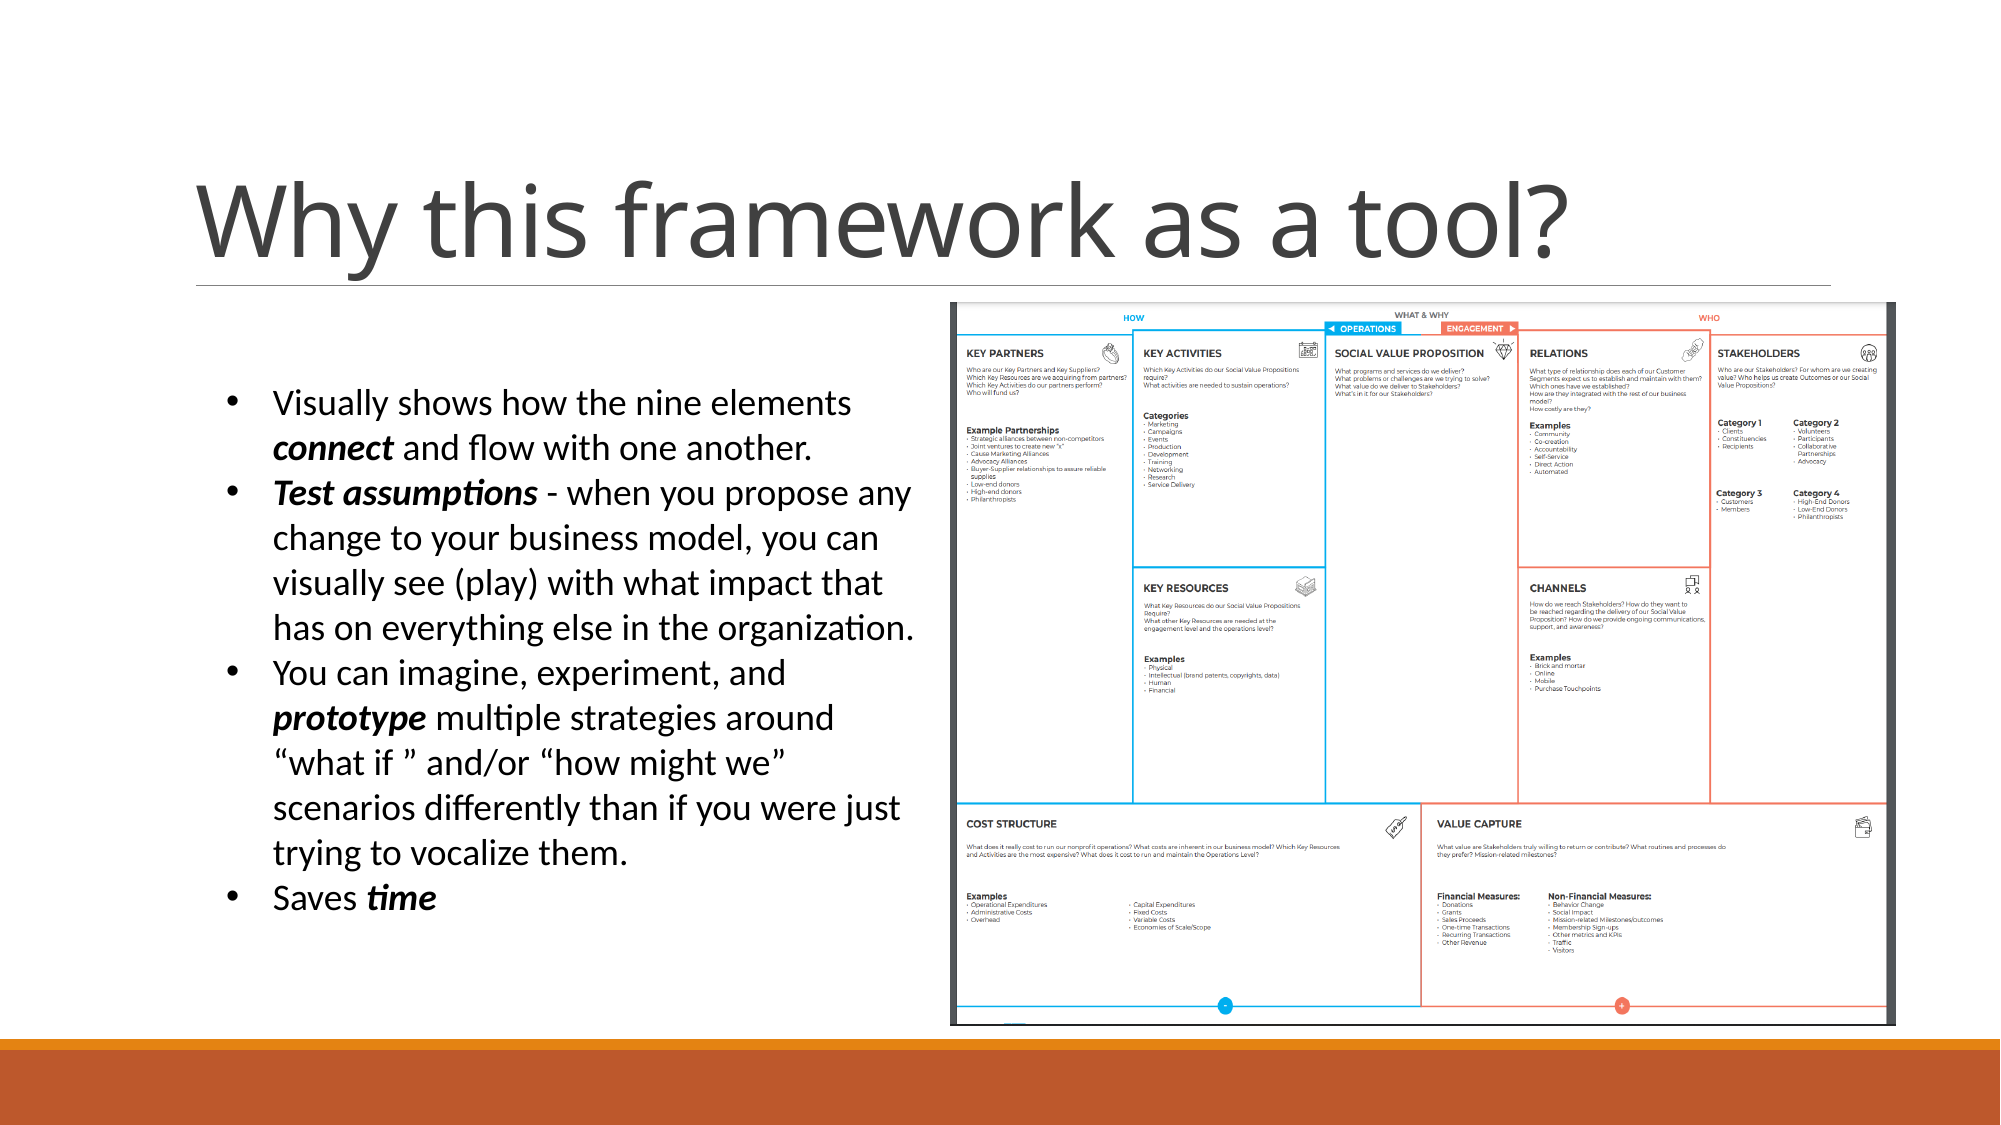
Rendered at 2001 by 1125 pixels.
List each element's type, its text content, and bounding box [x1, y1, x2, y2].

title Why this framework as a tool? [180, 47, 1830, 285]
text_box Visually shows how the nine elements connect and flow with one another. Test assumptions - when you propose any change to your business model, you can visually see (play) with what impact that has on everything else in the organization. You can imagine, experiment, and prototype multiple strategies around “what if ” and/or “how might we” scenarios differently than if you were just trying to vocalize them. Saves time [211, 370, 947, 926]
list [180, 302, 949, 963]
picture [950, 302, 1897, 1026]
